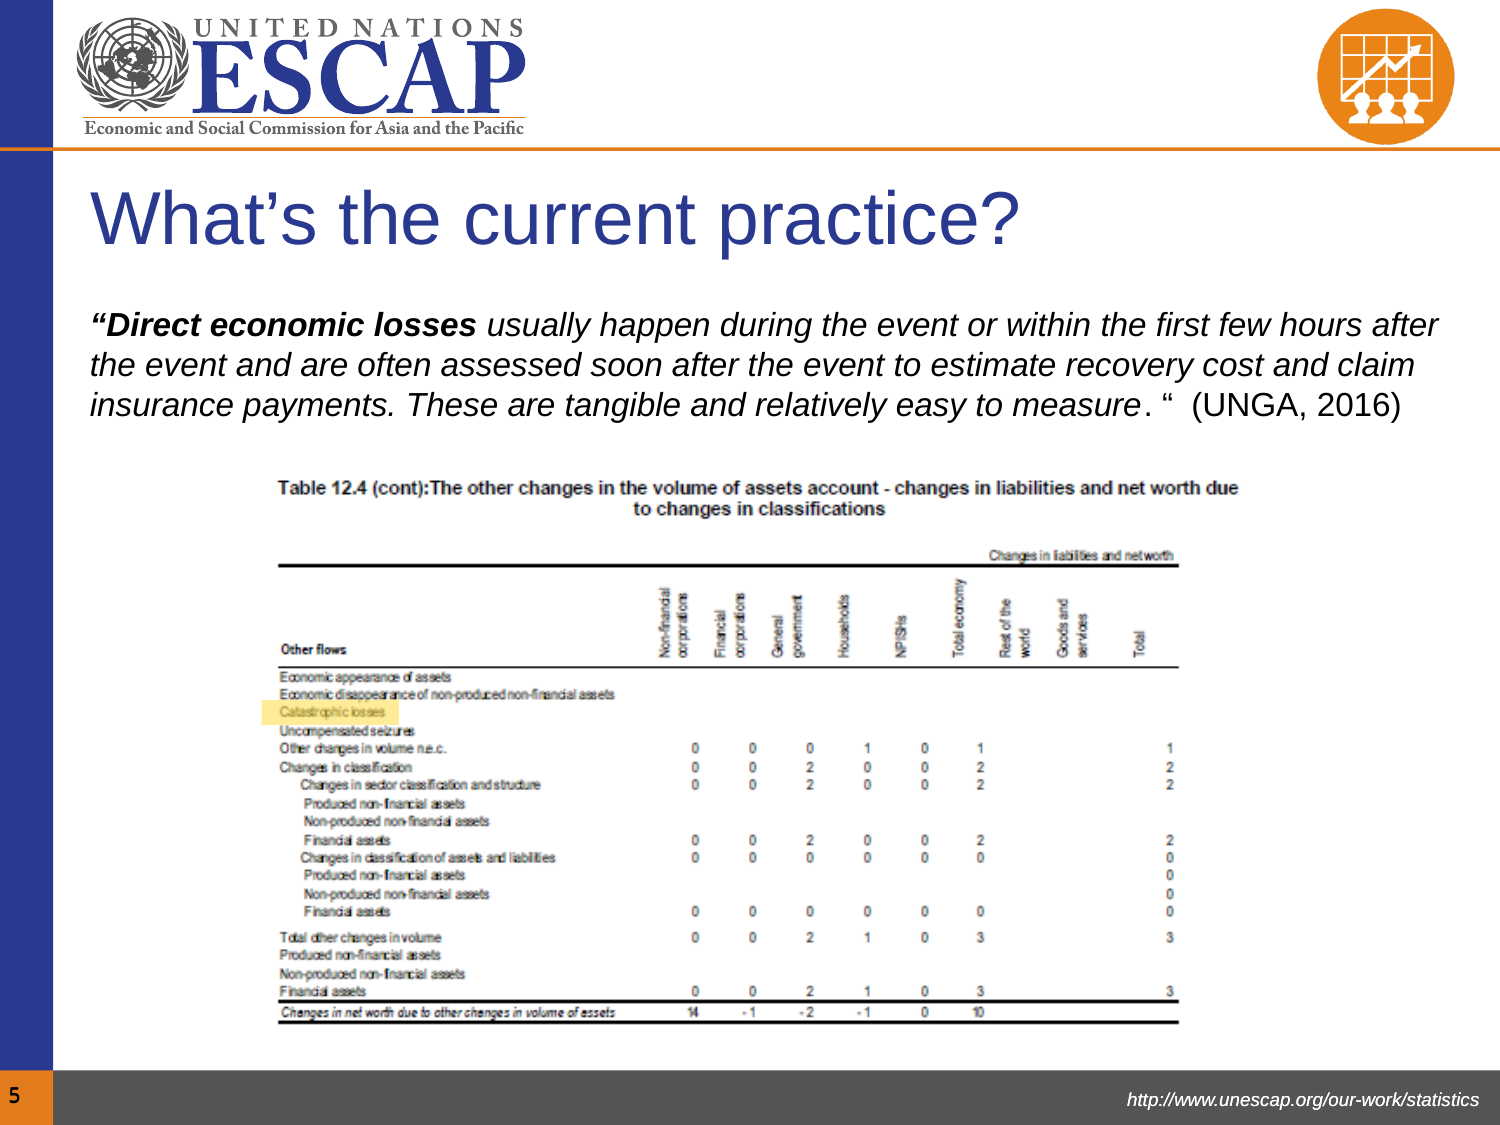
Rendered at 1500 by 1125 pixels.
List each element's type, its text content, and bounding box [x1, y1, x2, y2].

text_box “Direct economic losses usually happen during the event or within the first few hours after the event and are often assessed soon after the event to estimate recovery cost and claim insurance payments. These are tangible and relatively easy to measure. “ (UNGA, 2016) [74, 295, 1500, 471]
slide_number 5 [0, 1074, 71, 1125]
picture [249, 474, 1253, 1045]
picture [1316, 7, 1455, 145]
title What’s the current practice? [75, 200, 1351, 295]
